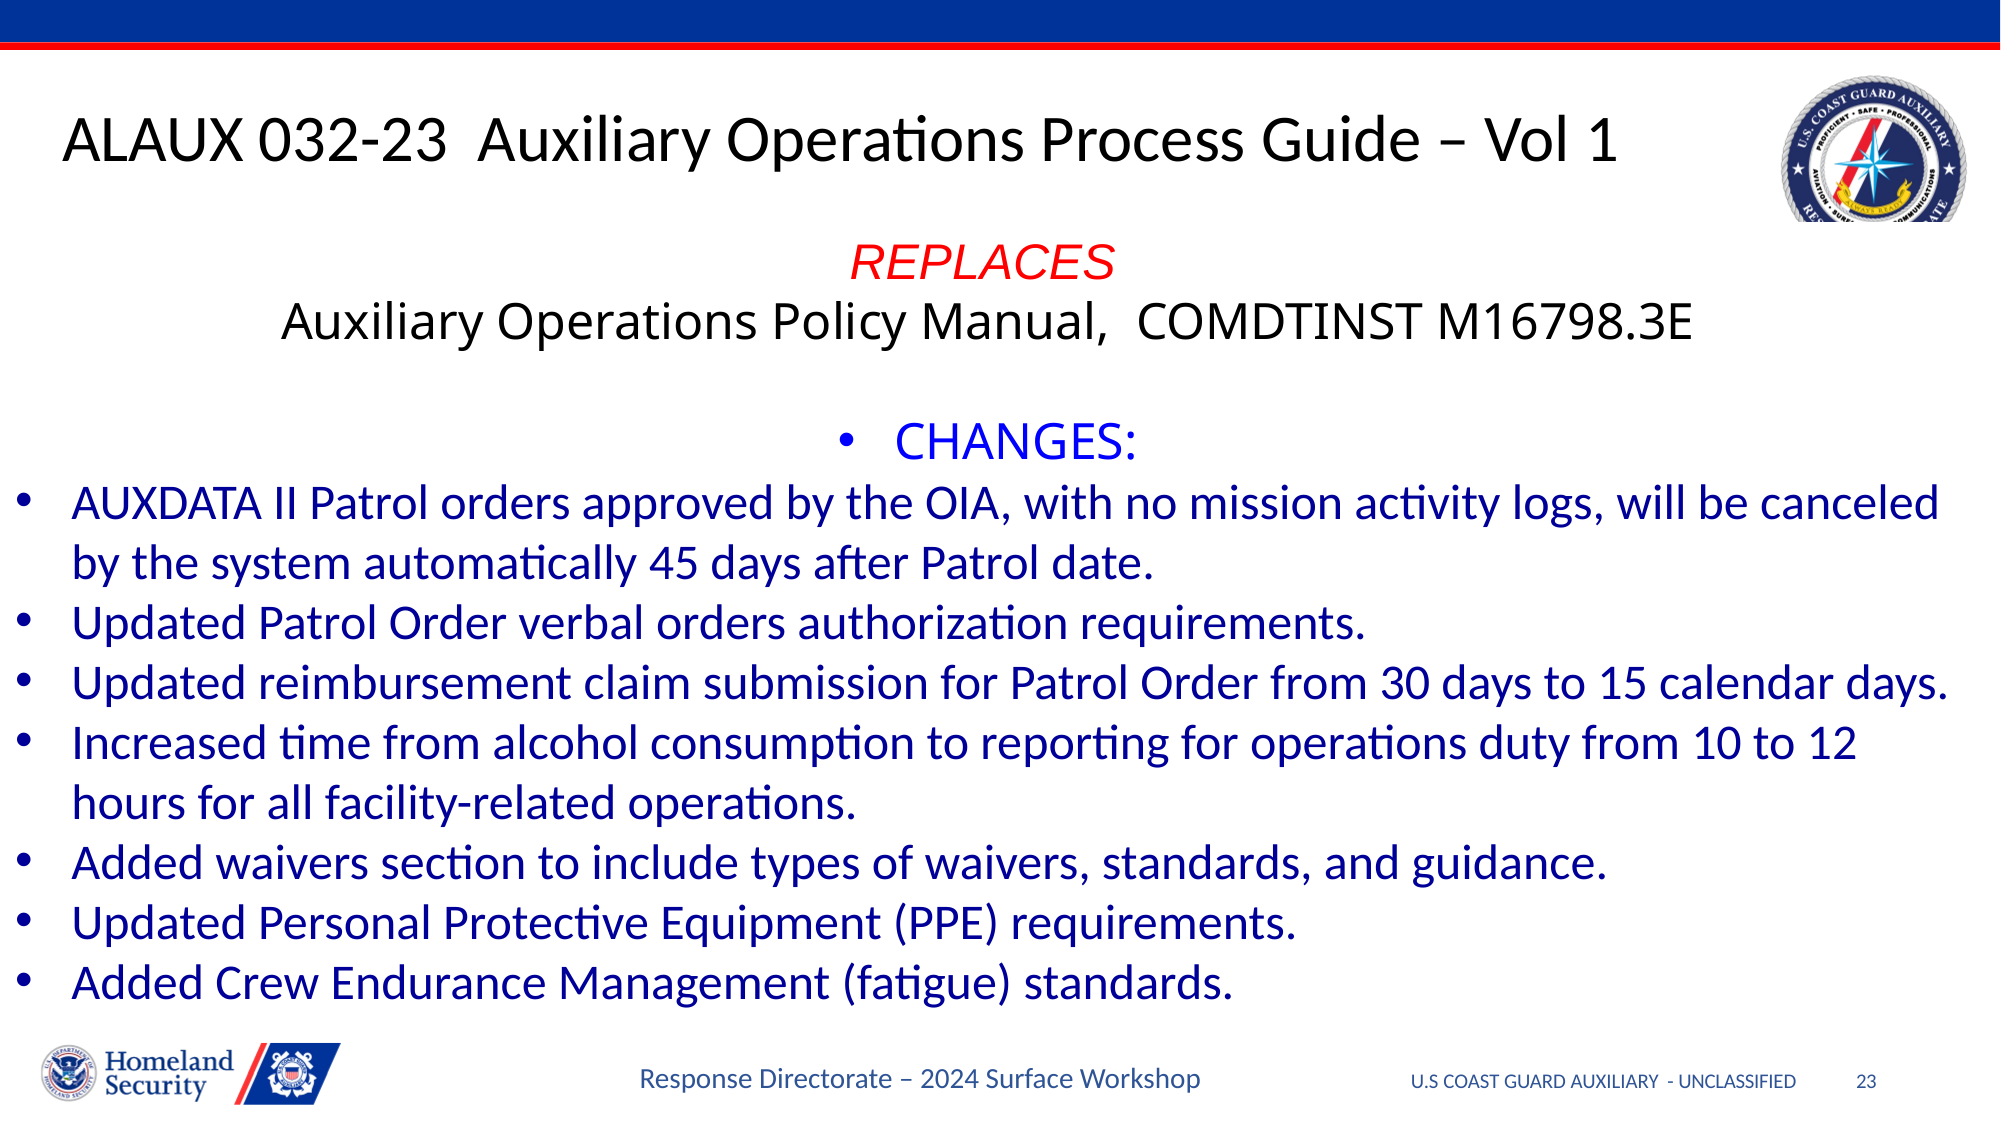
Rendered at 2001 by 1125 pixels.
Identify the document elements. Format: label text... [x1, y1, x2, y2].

text_box REPLACES Auxiliary Operations Policy Manual, COMDTINST M16798.3E CHANGES: AUXDATA II Patrol orders approved by the OIA, with no mission activity logs, will be canceled by the system automatically 45 days after Patrol date. Updated Patrol Order verbal orders authorization requirements. Updated reimbursement claim submission for Patrol Order from 30 days to 15 calendar days. Increased time from alcohol consumption to reporting for operations duty from 10 to 12 hours for all facility-related operations. Added waivers section to include types of waivers, standards, and guidance. Updated Personal Protective Equipment (PPE) requirements. Added Crew Endurance Management (fatigue) standards. [0, 222, 1976, 1017]
title ALAUX 032-23 Auxiliary Operations Process Guide – Vol 1 [62, 94, 1709, 176]
slide_number 23 [1849, 1068, 1886, 1098]
picture [39, 1042, 341, 1105]
picture [1777, 71, 1971, 222]
footer U.S COAST GUARD AUXILIARY - UNCLASSIFIED [1408, 1068, 1805, 1098]
slide_number Response Directorate – 2024 Surface Workshop [637, 1059, 1229, 1095]
